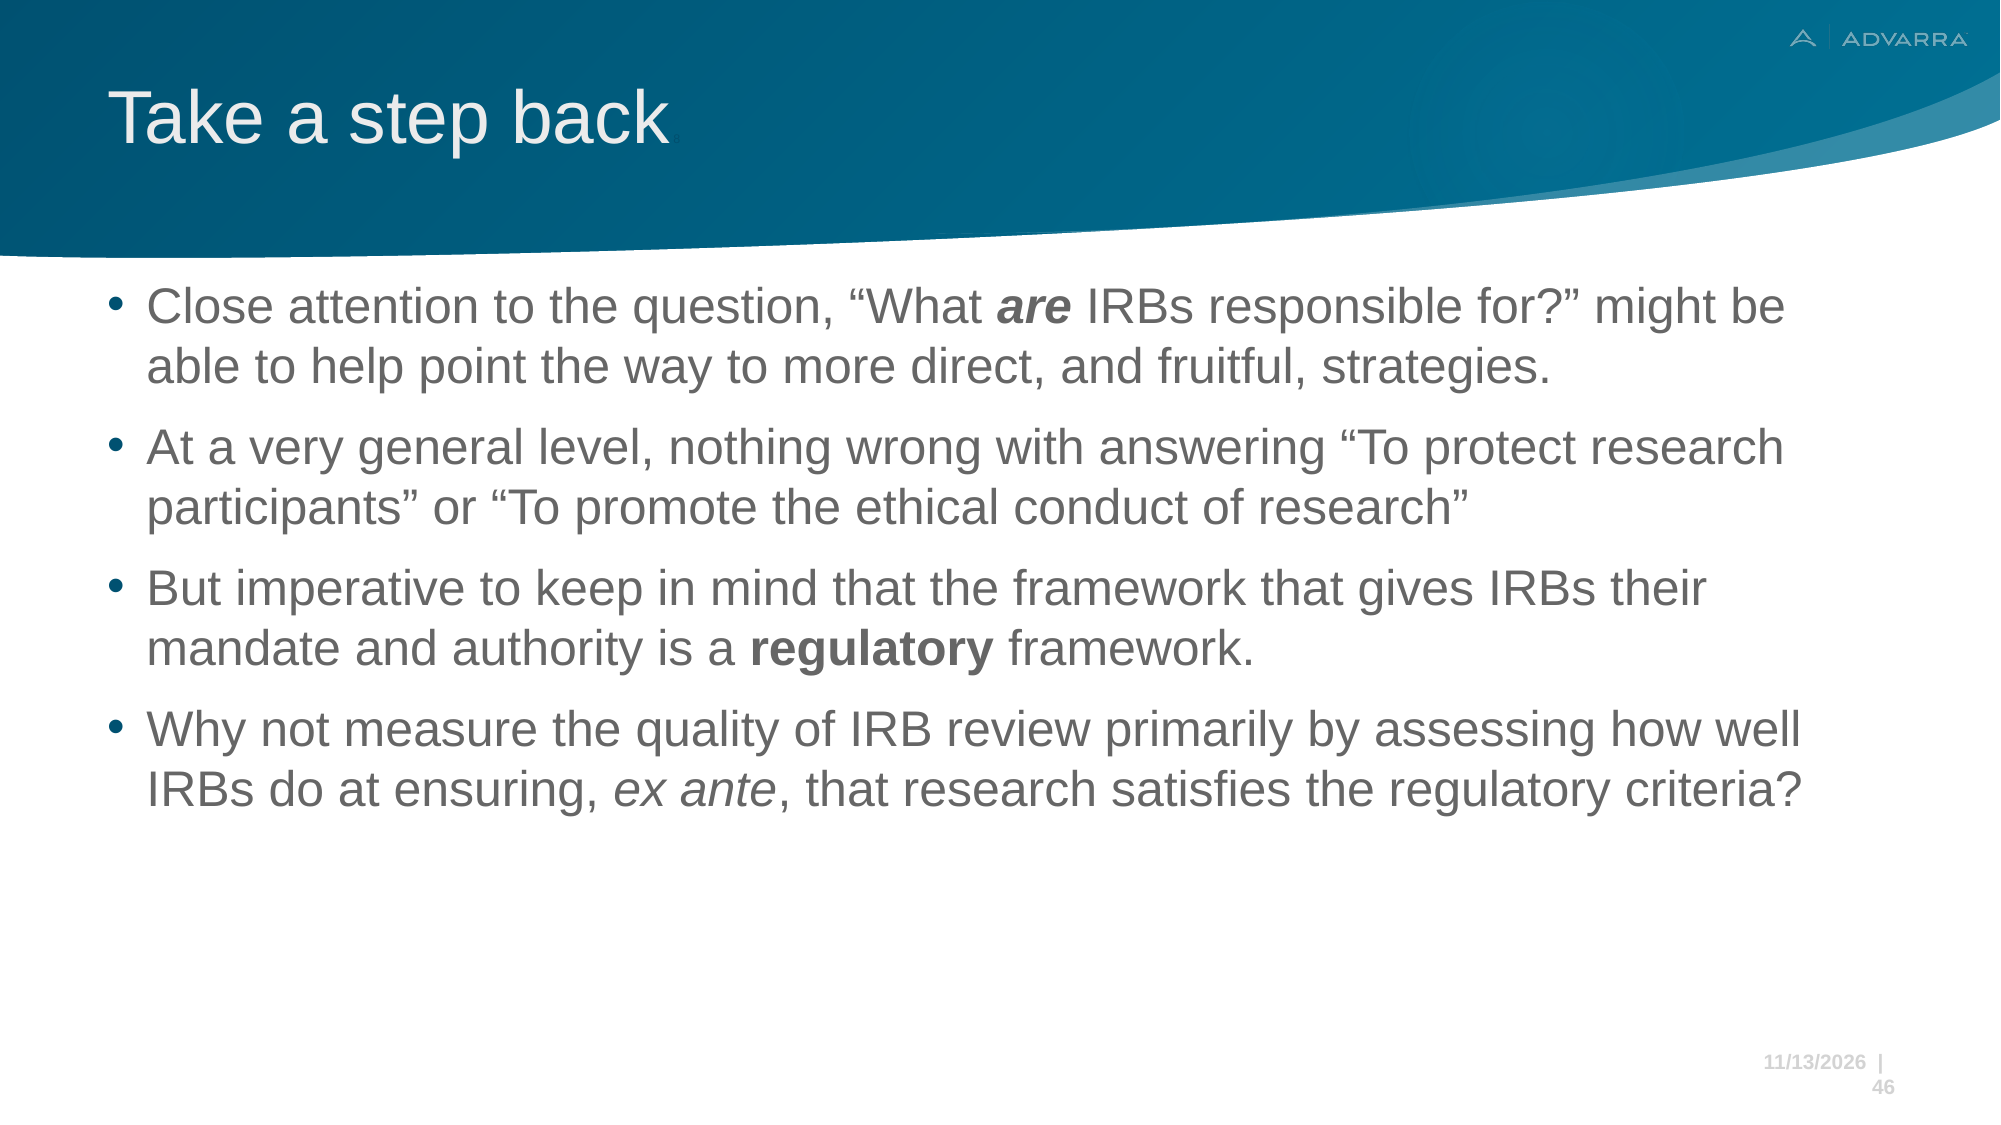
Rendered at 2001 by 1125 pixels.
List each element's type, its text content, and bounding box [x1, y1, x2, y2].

list Close attention to the question, “What are IRBs responsible for?” might be able to help point the way to more direct, and fruitful, strategies. At a very general level, nothing wrong with answering “To protect research participants” or “To promote the ethical conduct of research” But imperative to keep in mind that the framework that gives IRBs their mandate and authority is a regulatory framework. Why not measure the quality of IRB review primarily by assessing how well IRBs do at ensuring, ex ante, that research satisfies the regulatory criteria? [92, 266, 1904, 1019]
picture [1864, 33, 1875, 45]
title Take a step back 8 [92, 40, 1748, 187]
picture [1954, 39, 1965, 44]
picture [1915, 33, 1927, 45]
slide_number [1747, 1048, 1911, 1099]
picture [1934, 33, 1946, 45]
picture [1844, 38, 1856, 44]
